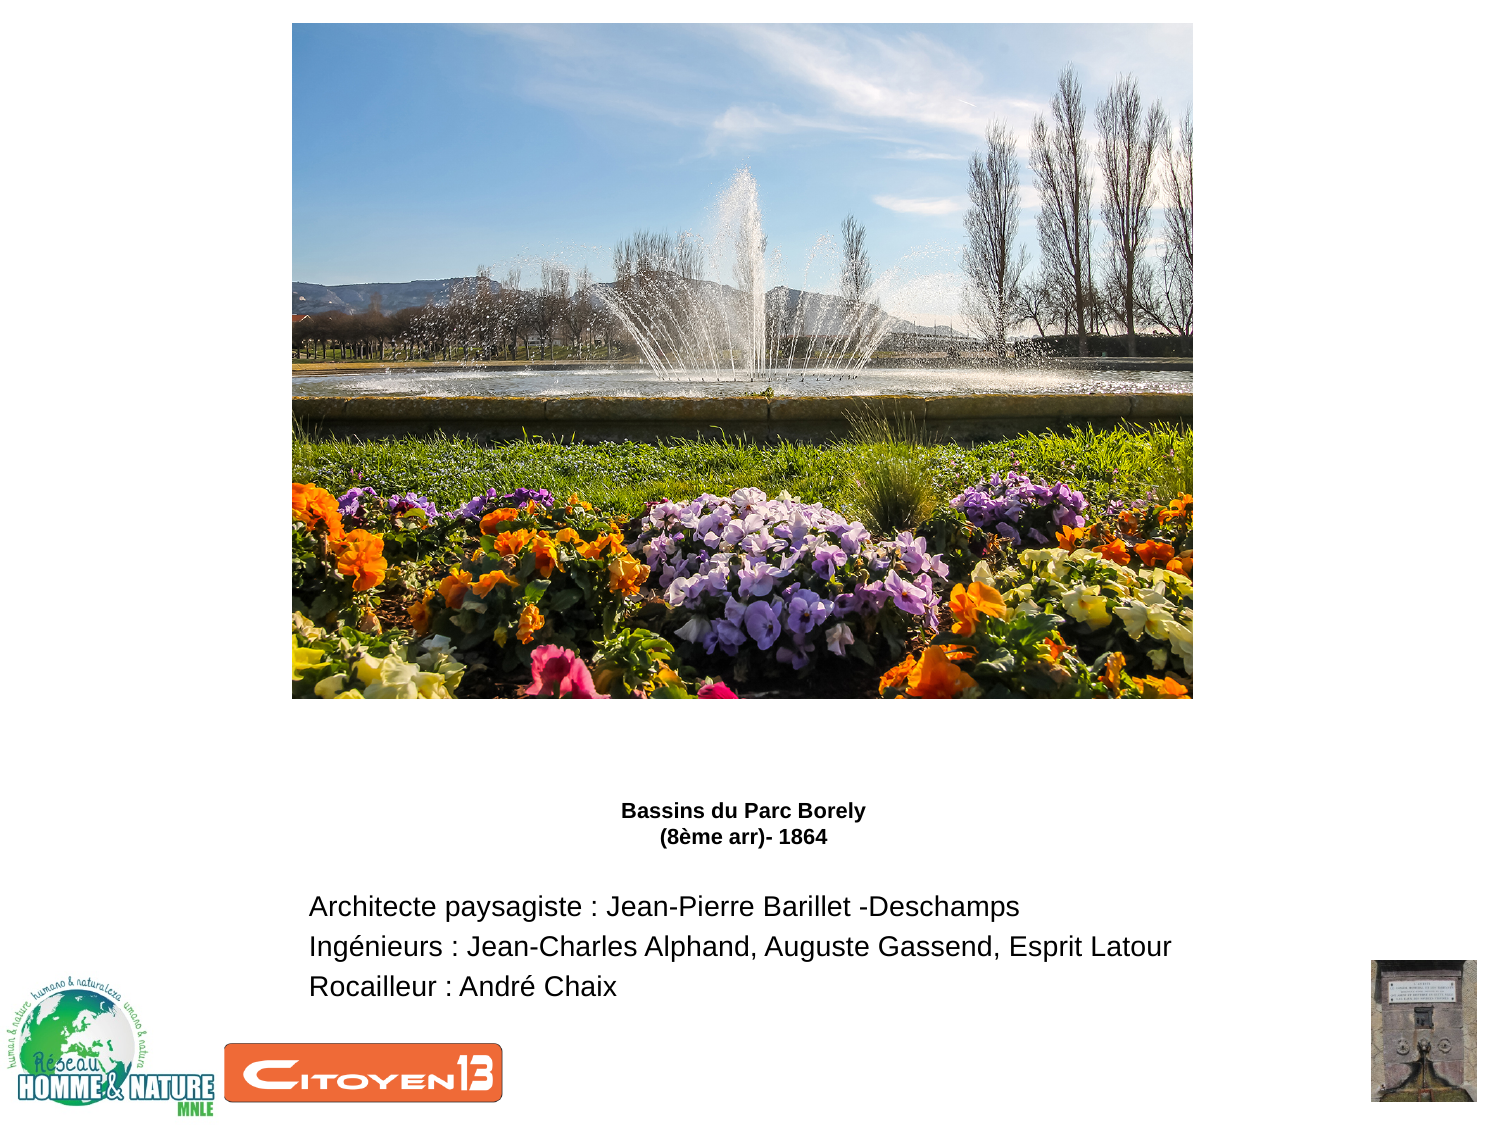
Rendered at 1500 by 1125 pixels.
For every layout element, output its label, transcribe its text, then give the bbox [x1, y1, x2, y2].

picture [292, 23, 1194, 699]
picture [1370, 960, 1477, 1102]
list Architecte paysagiste : Jean-Pierre Barillet -Deschamps Ingénieurs : Jean-Charles Alphand, Auguste Gassend, Esprit Latour Rocailleur : André Chaix [294, 880, 1194, 1013]
title Bassins du Parc Borely (8ème arr)- 1864 [294, 787, 1194, 880]
picture [0, 971, 223, 1125]
picture [224, 1035, 506, 1103]
